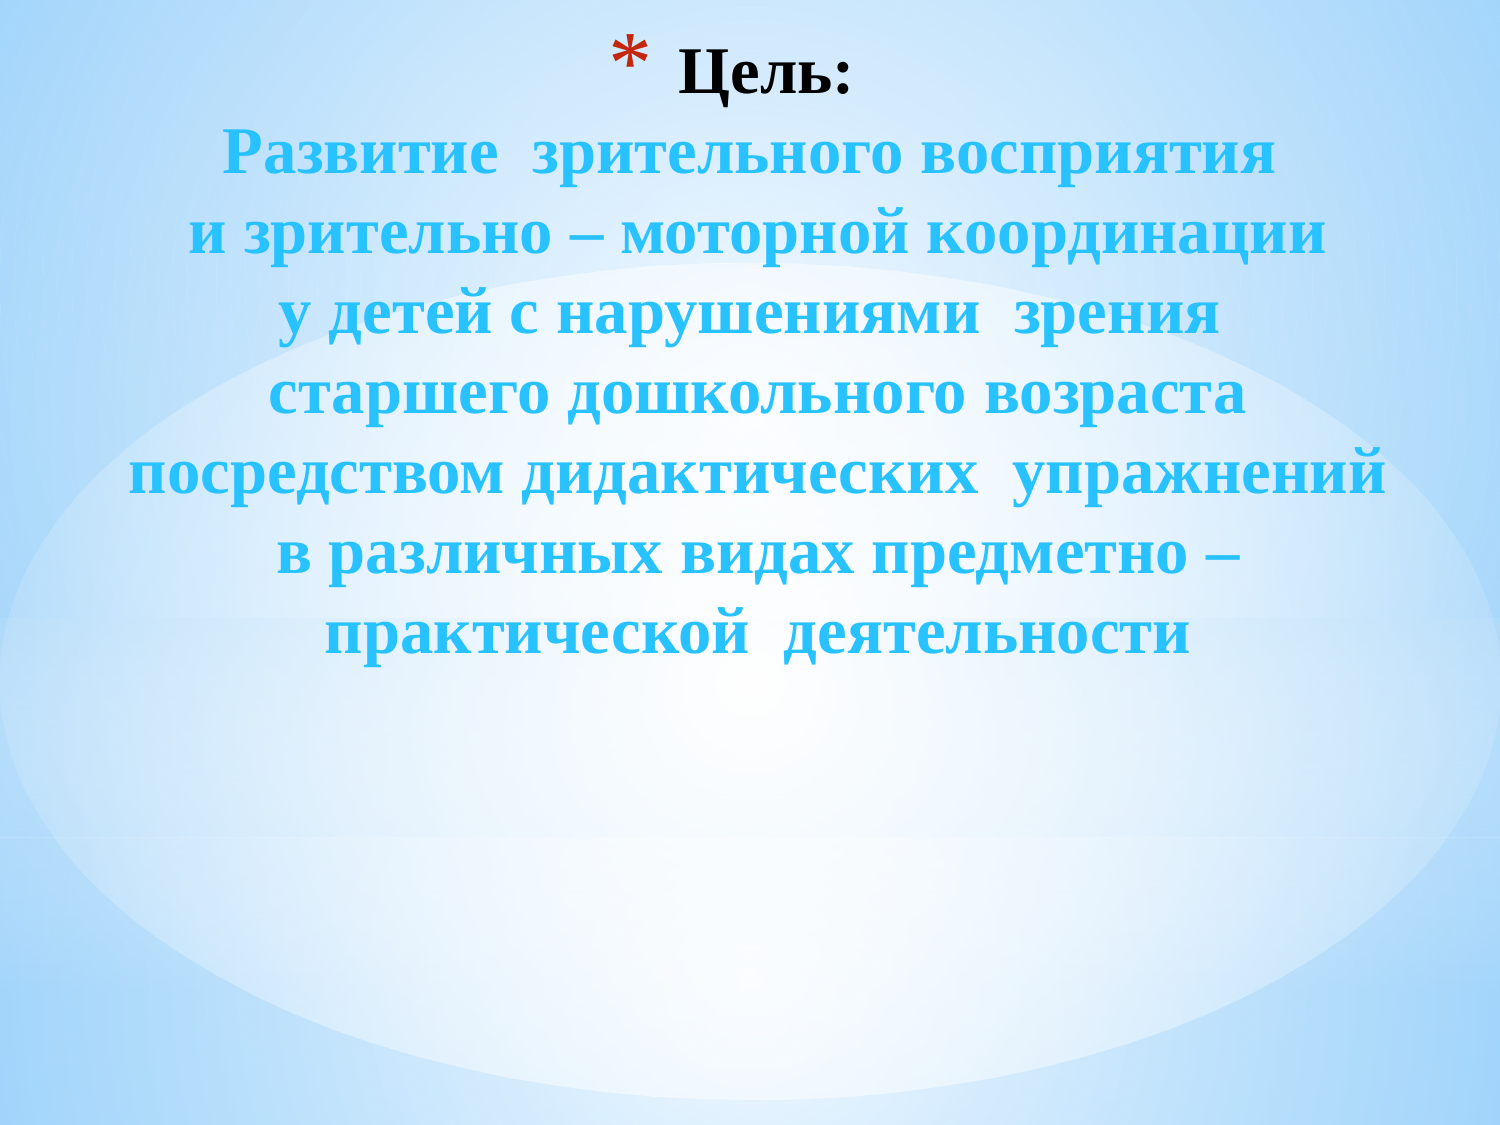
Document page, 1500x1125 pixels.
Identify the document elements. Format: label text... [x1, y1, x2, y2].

title Цель: Развитие зрительного восприятия и зрительно – моторной координации у детей с нарушениями зрения старшего дошкольного возраста посредством дидактических упражнений в различных видах предметно – практической деятельности [29, 19, 1436, 917]
